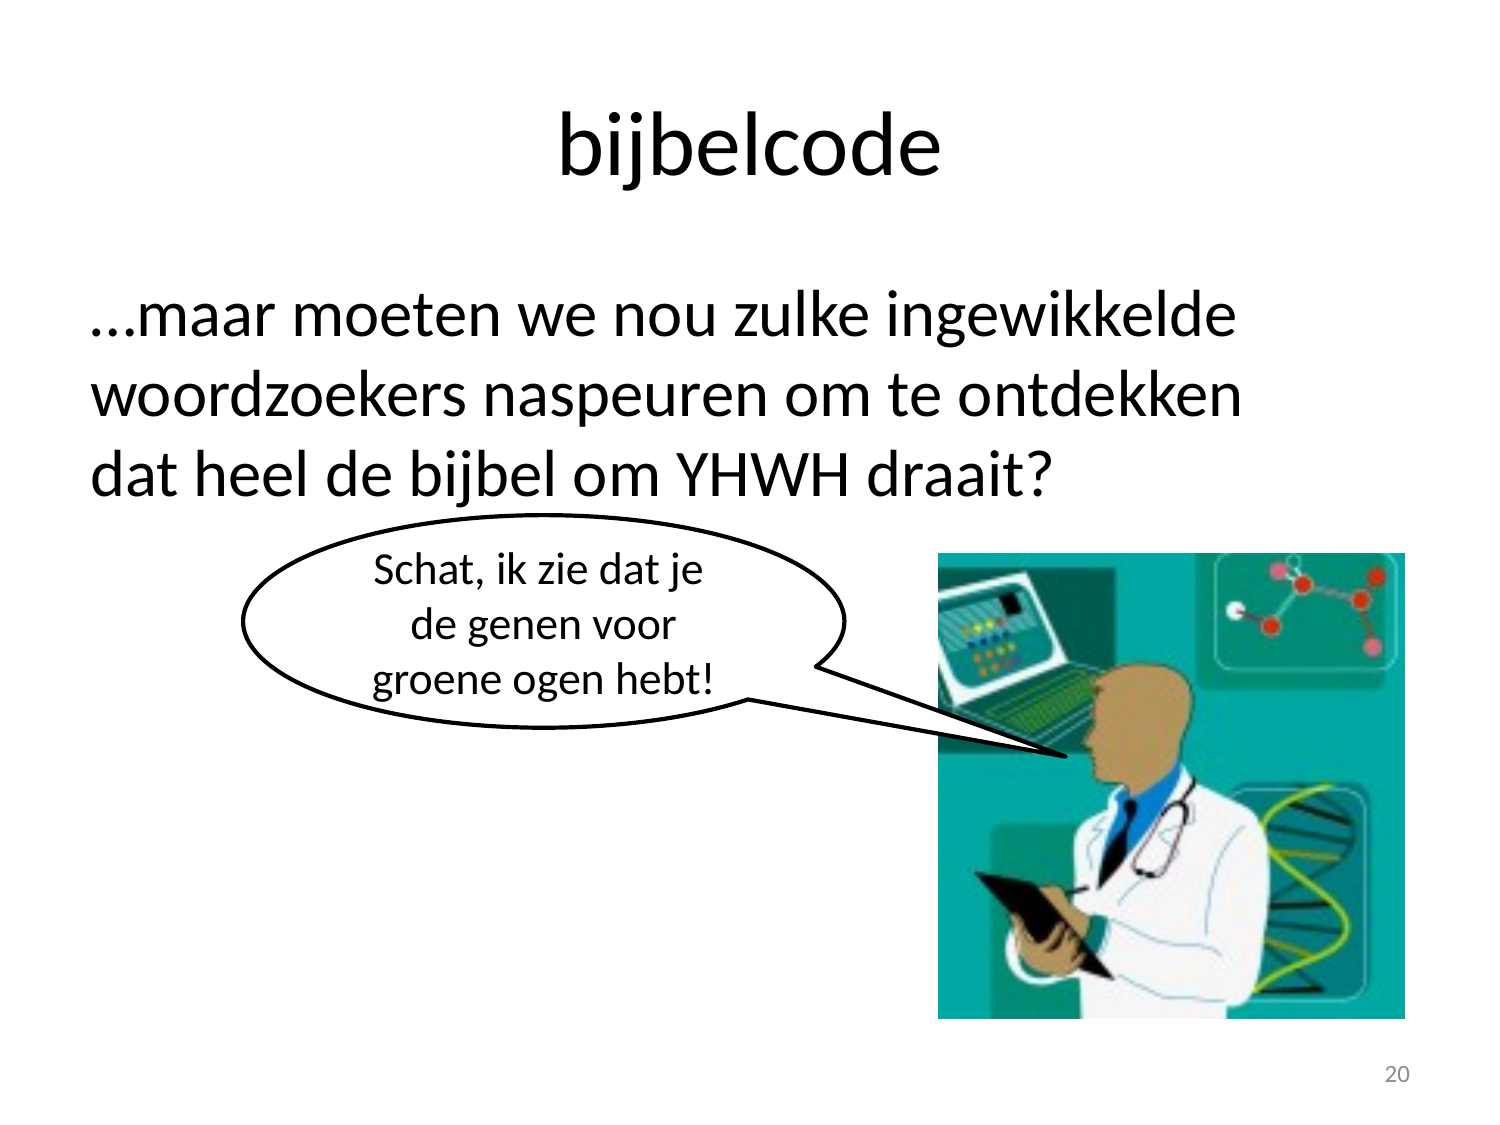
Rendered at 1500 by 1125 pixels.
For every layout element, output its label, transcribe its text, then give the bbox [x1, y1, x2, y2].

slide_number 20 [1074, 1042, 1425, 1103]
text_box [242, 514, 1405, 1020]
title bijbelcode [75, 45, 1425, 233]
list …maar moeten we nou zulke ingewikkelde woordzoekers naspeuren om te ontdekken dat heel de bijbel om YHWH draait? [75, 262, 1425, 1005]
